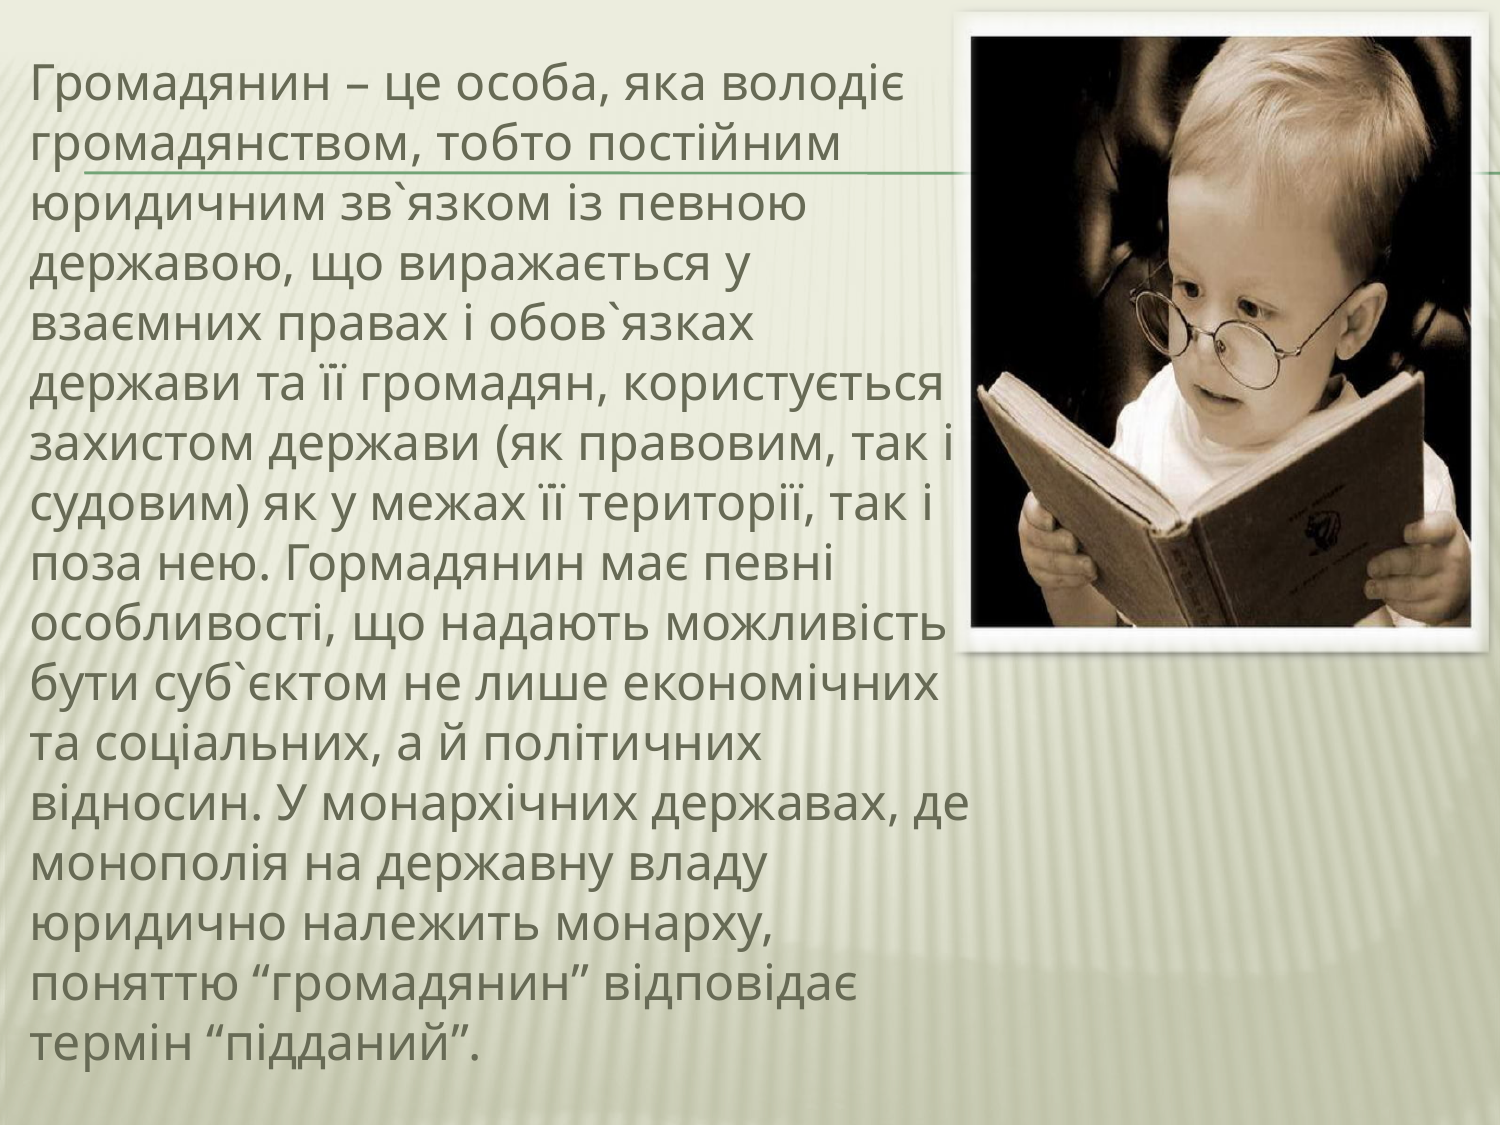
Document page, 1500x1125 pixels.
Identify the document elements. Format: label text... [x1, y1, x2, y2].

picture [944, 0, 1500, 670]
list Громадянин – це особа, яка володіє громадянством, тобто постійним юридичним зв`язком із певною державою, що виражається у взаємних правах і обов`язках держави та її громадян, користується захистом держави (як правовим, так і судовим) як у межах її території, так і поза нею. Гормадянин має певні особливості, що надають можливість бути суб`єктом не лише економічних та соціальних, а й політичних відносин. У монархічних державах, де монополія на державну владу юридично належить монарху, поняттю “громадянин” відповідає термін “підданий”. [0, 42, 987, 1125]
